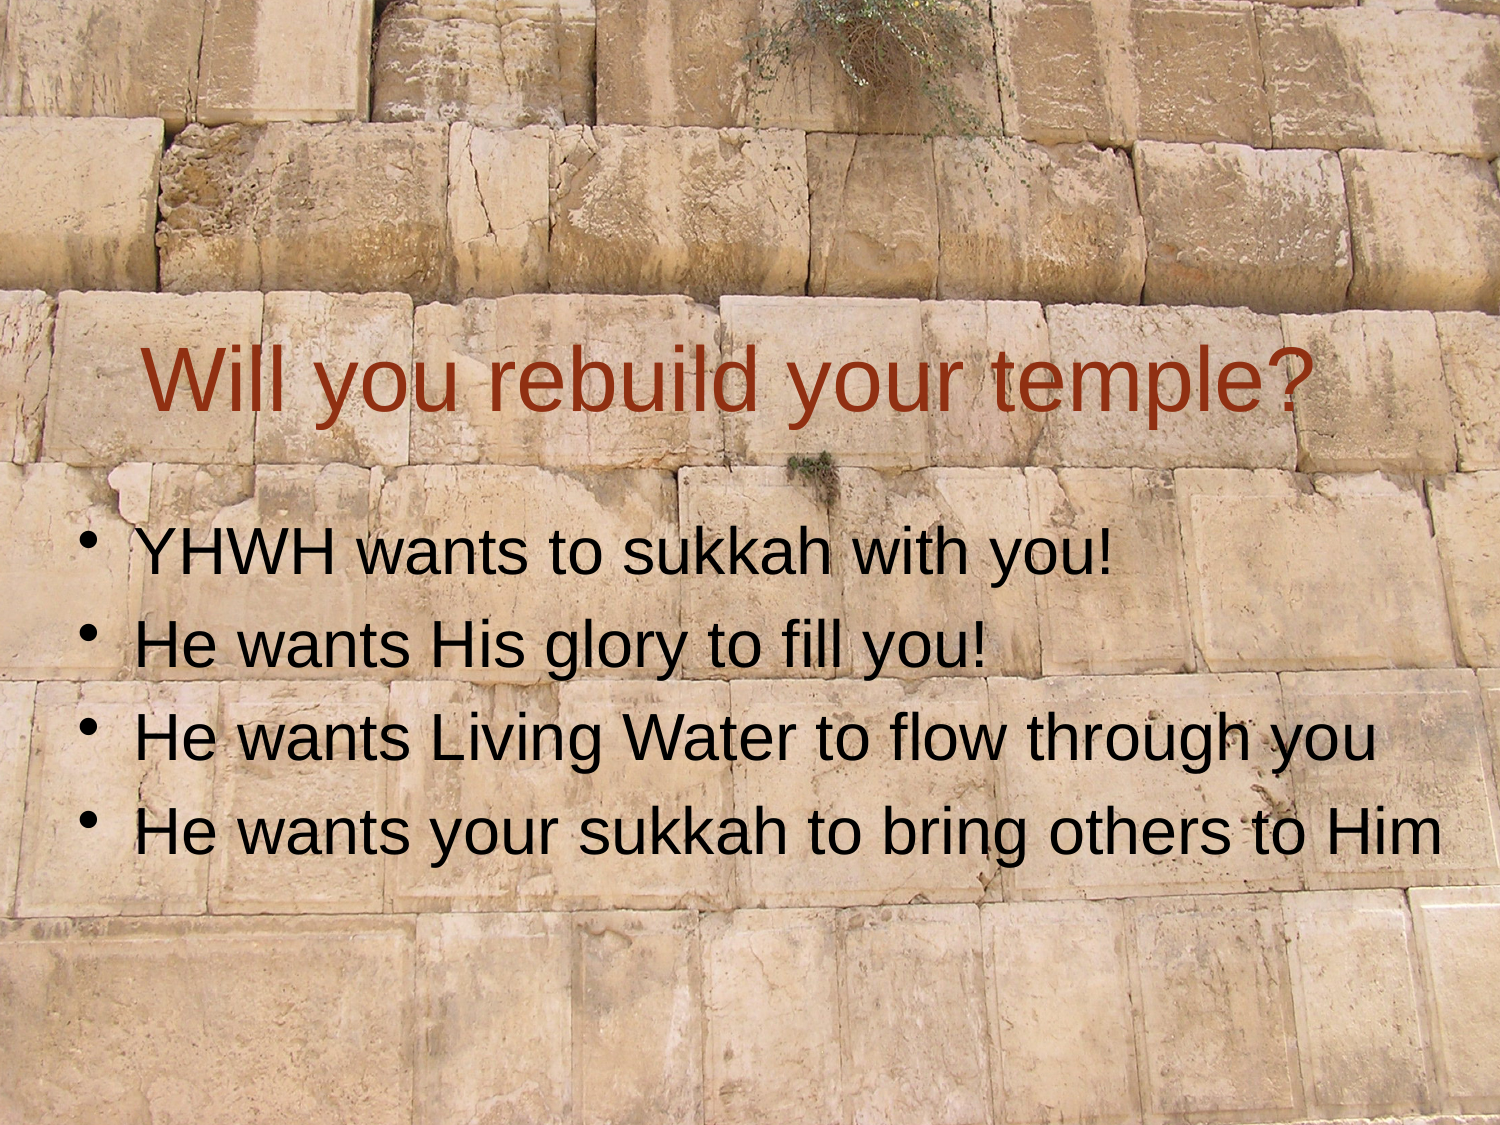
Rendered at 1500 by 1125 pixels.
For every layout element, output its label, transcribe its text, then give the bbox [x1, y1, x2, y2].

list YHWH wants to sukkah with you! He wants His glory to fill you! He wants Living Water to flow through you He wants your sukkah to bring others to Him [62, 500, 1475, 863]
title Will you rebuild your temple? [125, 287, 1500, 463]
picture [0, 0, 1500, 1125]
